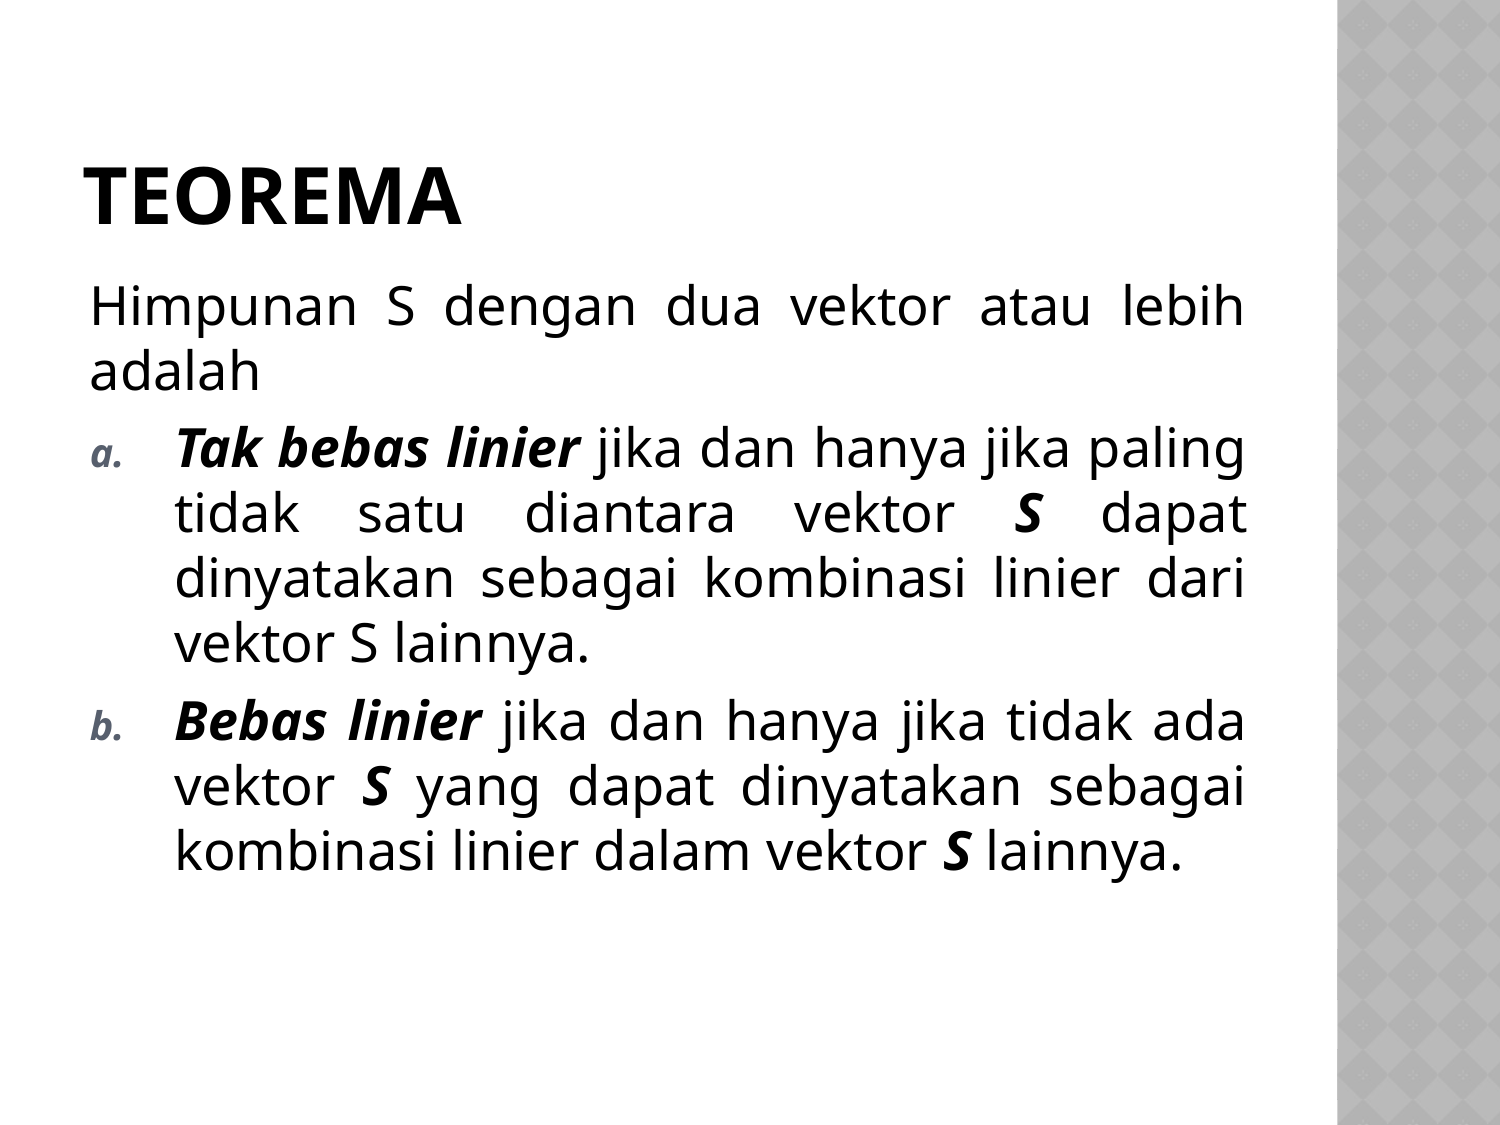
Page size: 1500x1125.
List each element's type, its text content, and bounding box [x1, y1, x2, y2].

list Himpunan S dengan dua vektor atau lebih adalah Tak bebas linier jika dan hanya jika paling tidak satu diantara vektor S dapat dinyatakan sebagai kombinasi linier dari vektor S lainnya. Bebas linier jika dan hanya jika tidak ada vektor S yang dapat dinyatakan sebagai kombinasi linier dalam vektor S lainnya. [75, 264, 1263, 1059]
title teorema [75, 52, 1263, 240]
